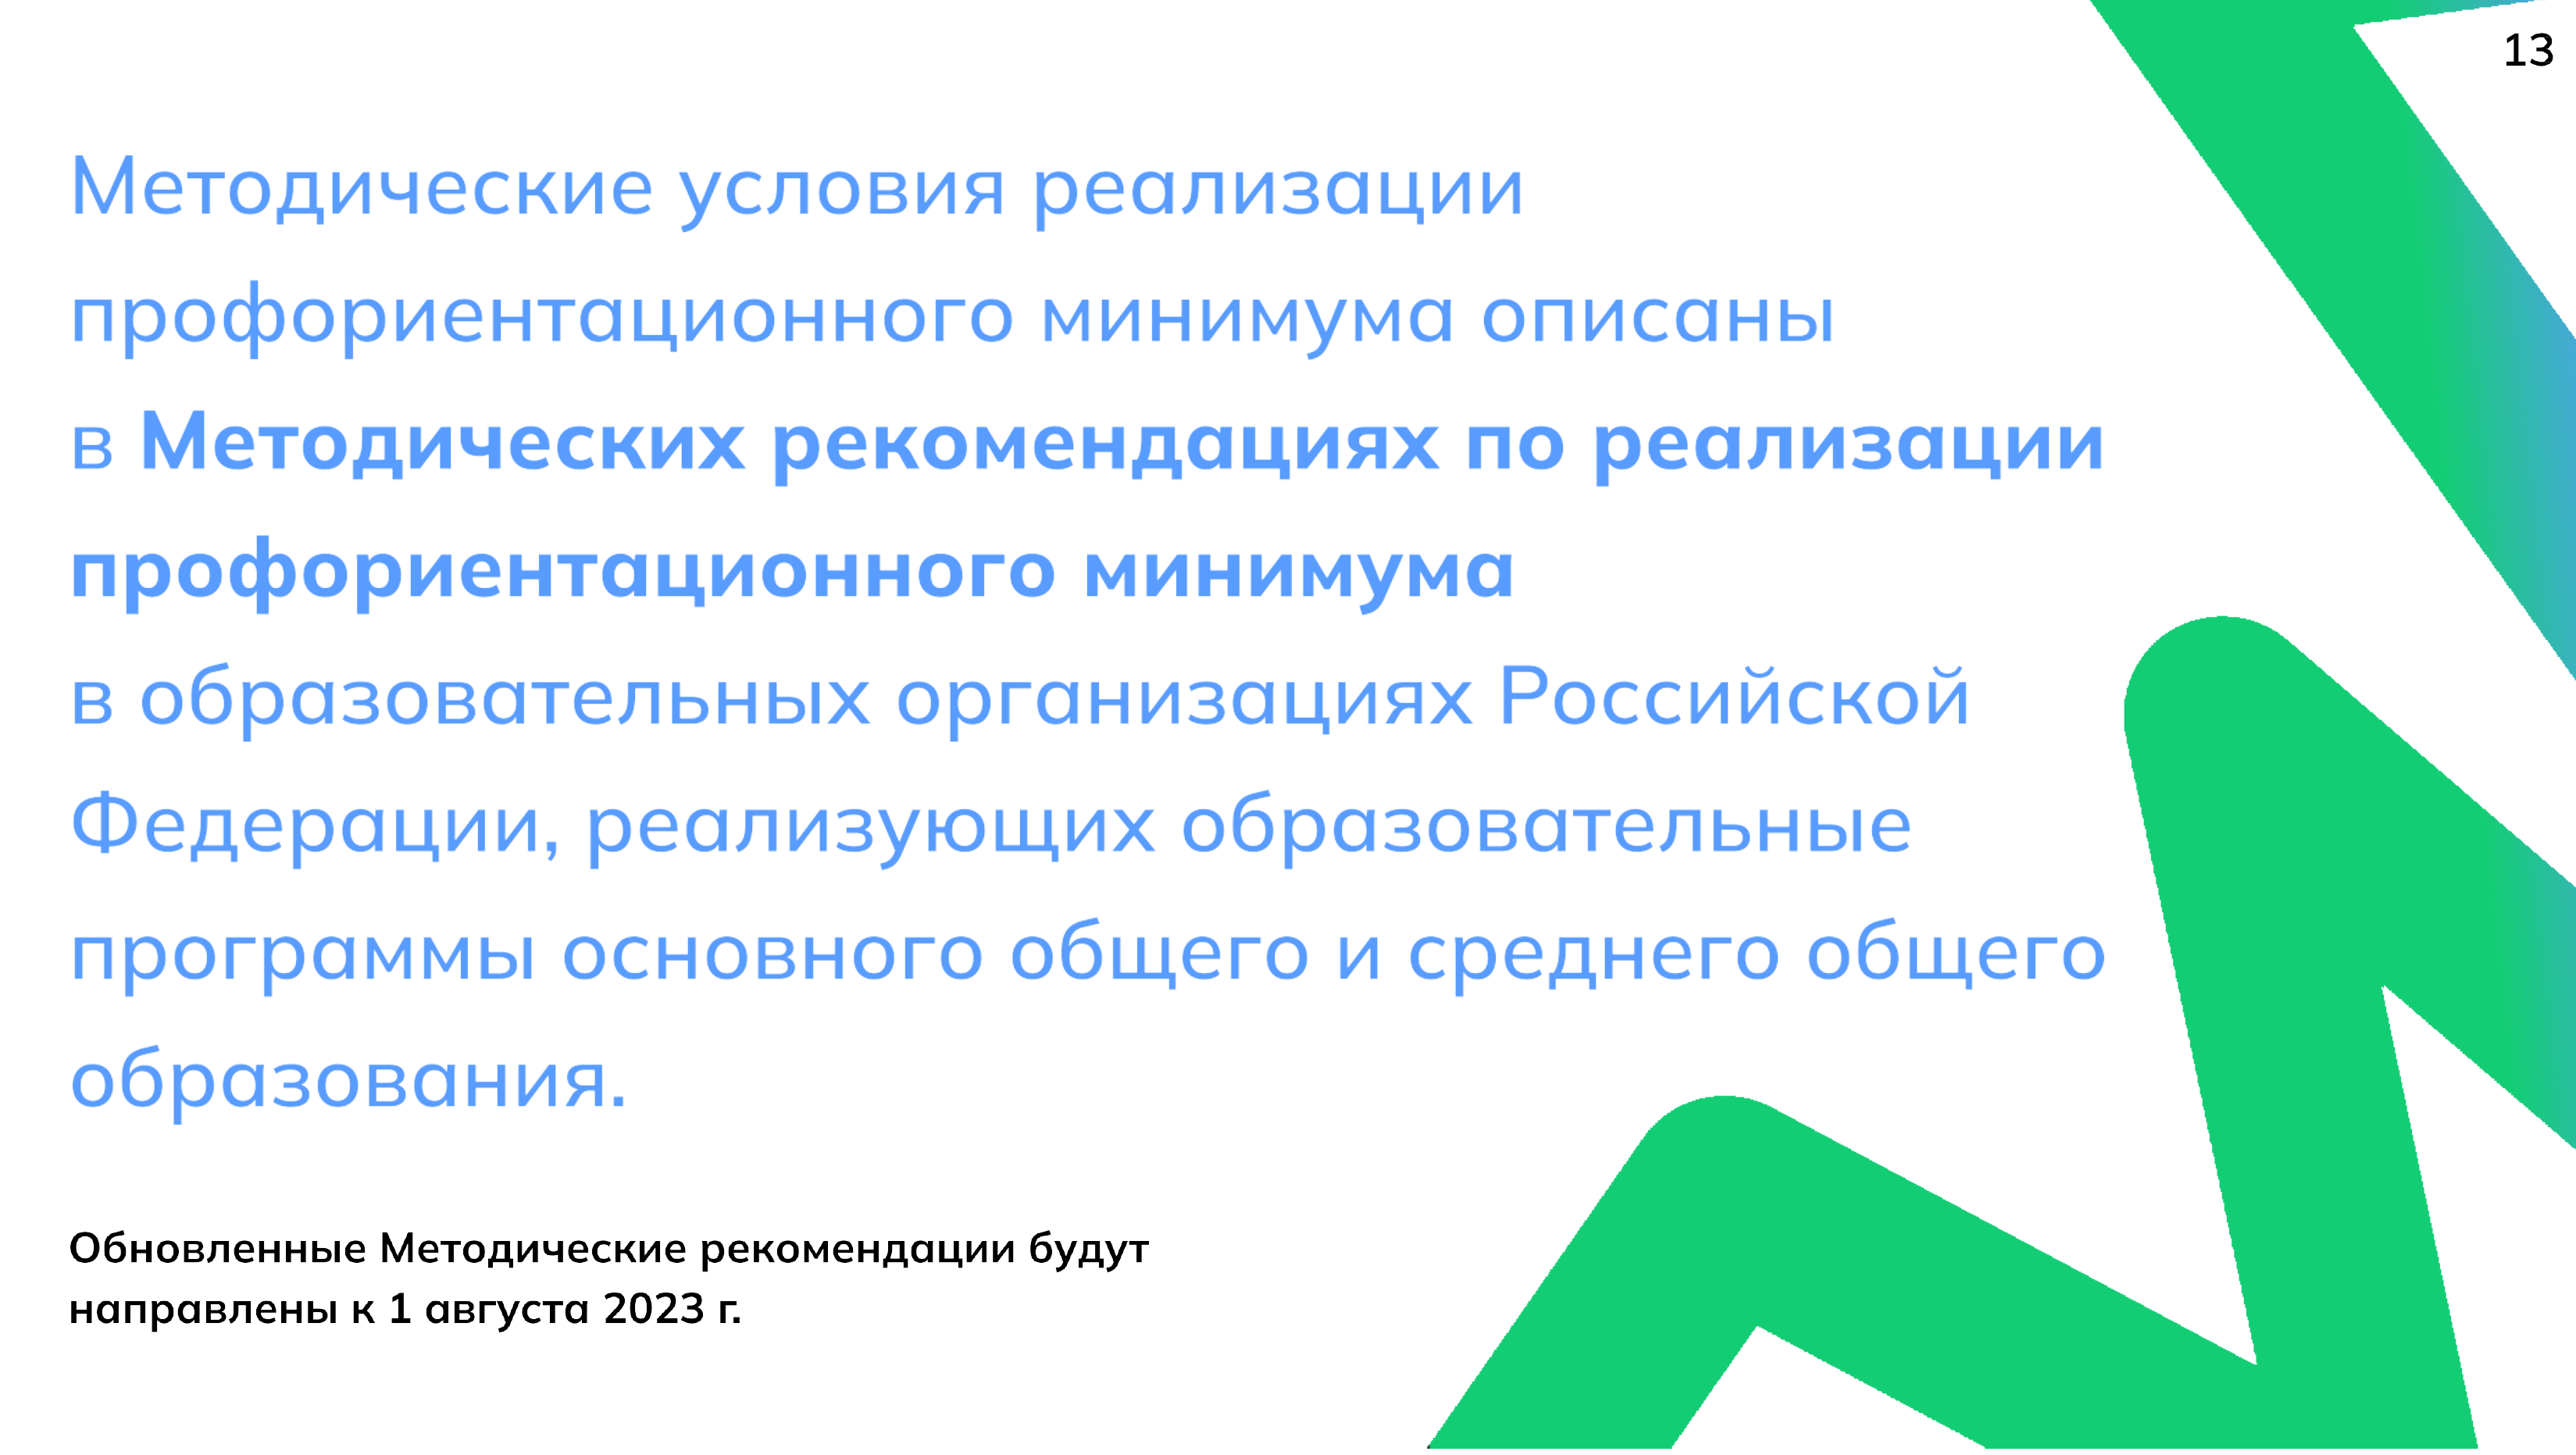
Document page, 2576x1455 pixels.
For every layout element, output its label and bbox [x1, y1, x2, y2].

text_box [70, 0, 2576, 1450]
